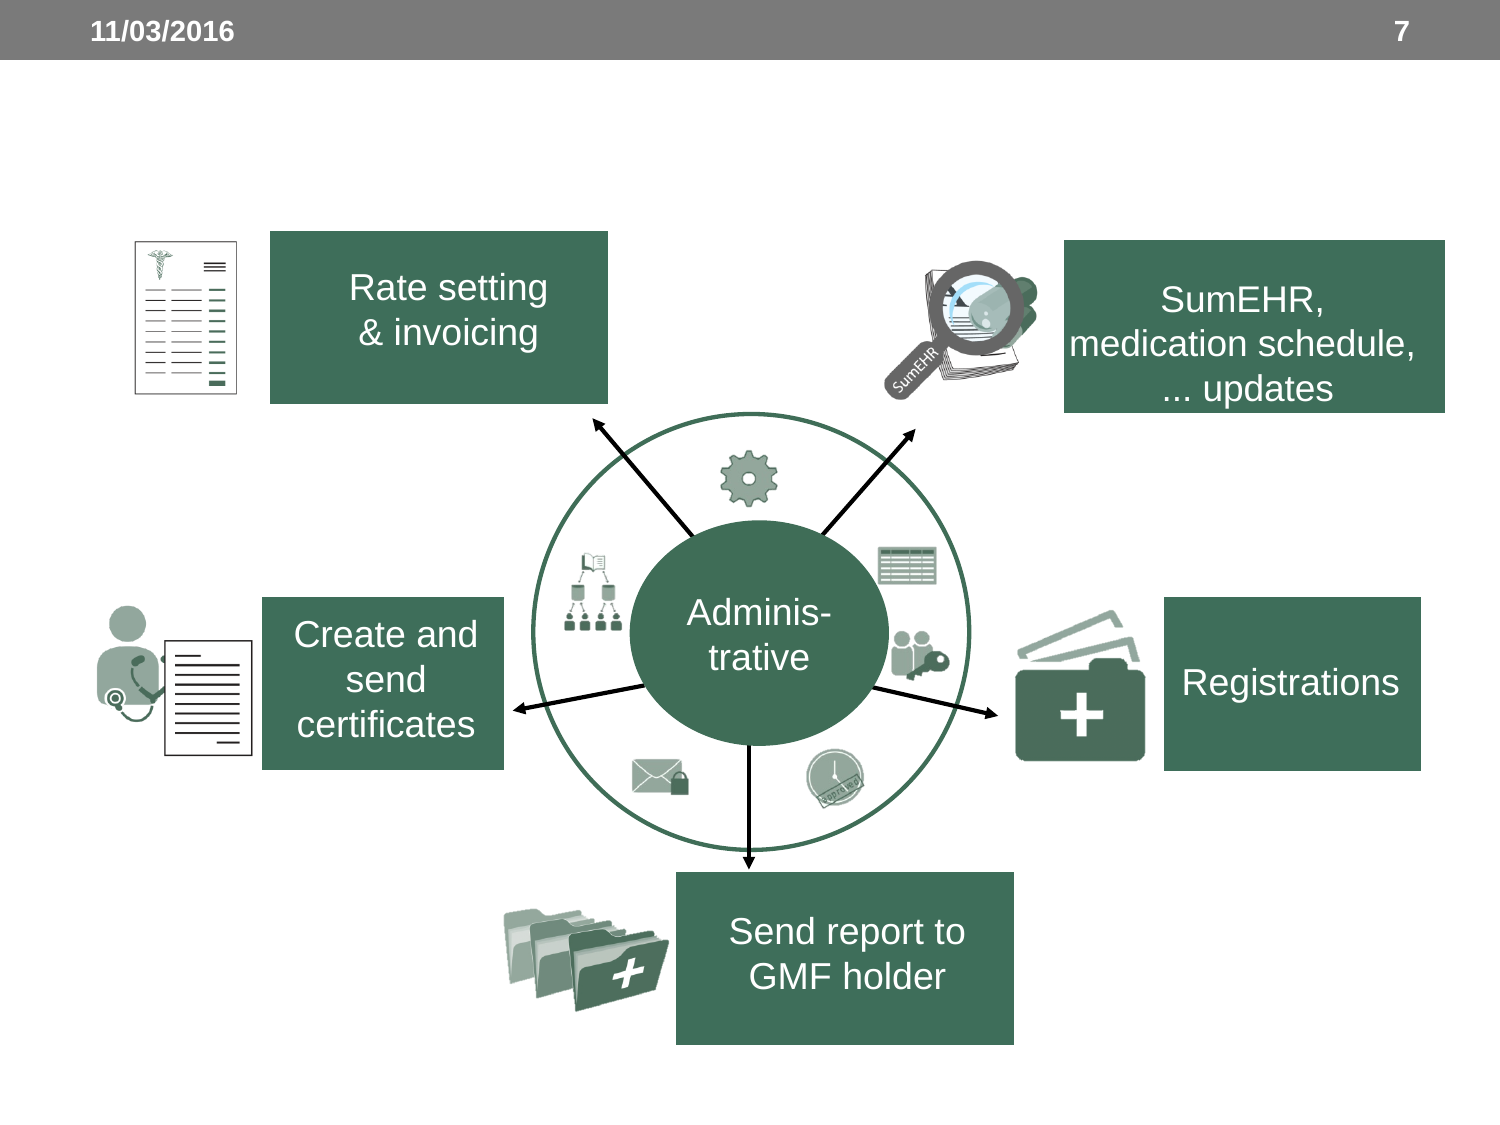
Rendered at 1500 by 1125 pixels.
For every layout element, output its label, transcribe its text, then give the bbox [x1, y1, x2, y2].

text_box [484, 869, 1019, 1049]
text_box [861, 237, 1448, 419]
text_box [512, 413, 999, 870]
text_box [78, 591, 509, 773]
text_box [89, 228, 621, 418]
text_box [1009, 594, 1448, 774]
slide_number 7 [1250, 3, 1425, 57]
picture [999, 603, 1162, 767]
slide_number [75, 3, 550, 57]
